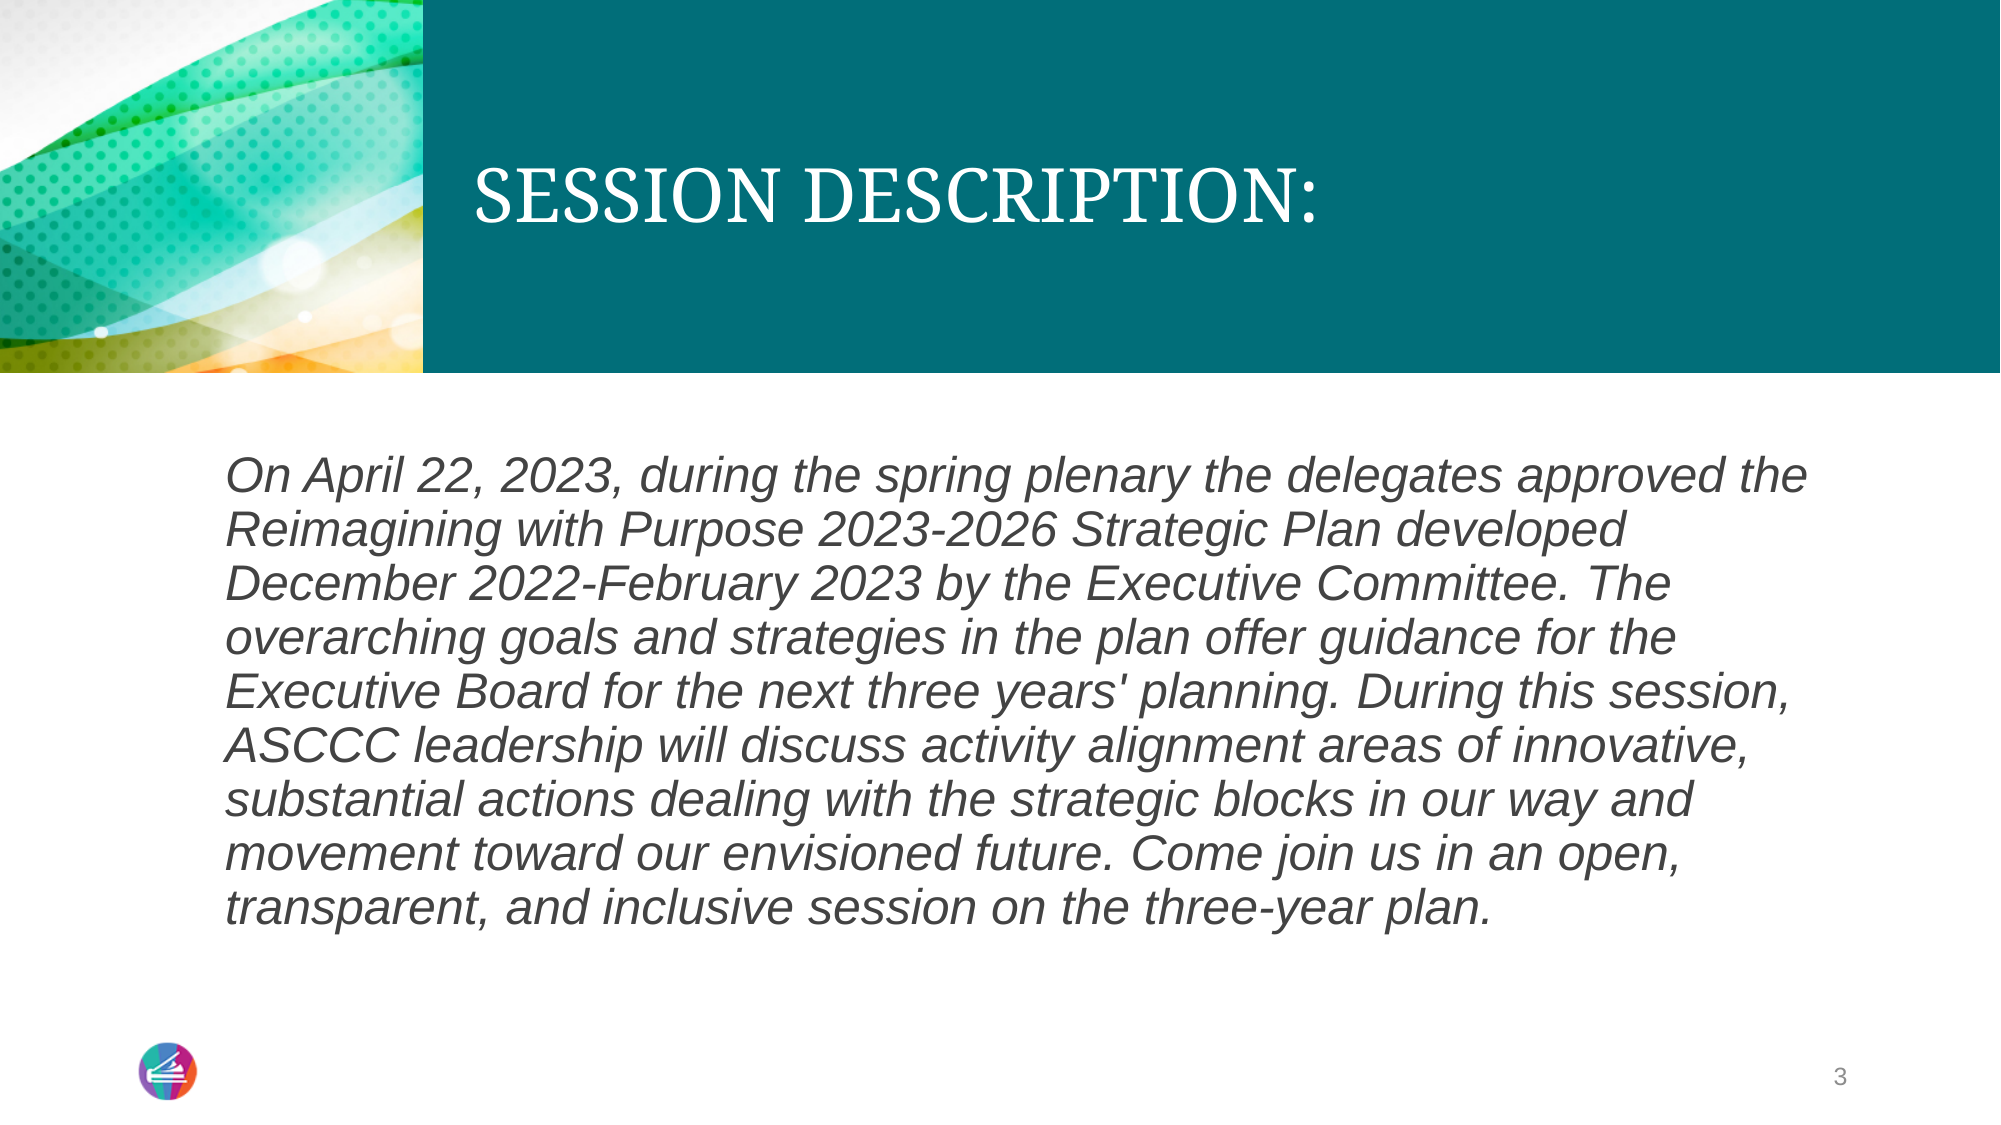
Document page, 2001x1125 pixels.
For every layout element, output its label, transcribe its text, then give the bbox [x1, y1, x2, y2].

title SESSION DESCRIPTION: [458, 59, 1863, 337]
list On April 22, 2023, during the spring plenary the delegates approved the Reimagining with Purpose 2023-2026 Strategic Plan developed December 2022-February 2023 by the Executive Committee. The overarching goals and strategies in the plan offer guidance for the Executive Board for the next three years' planning. During this session, ASCCC leadership will discuss activity alignment areas of innovative, substantial actions dealing with the strategic blocks in our way and movement toward our envisioned future. Come join us in an open, transparent, and inclusive session on the three-year plan. [210, 442, 1863, 1027]
slide_number 3 [1412, 1048, 1863, 1103]
picture [0, 0, 423, 373]
picture [136, 1040, 199, 1103]
